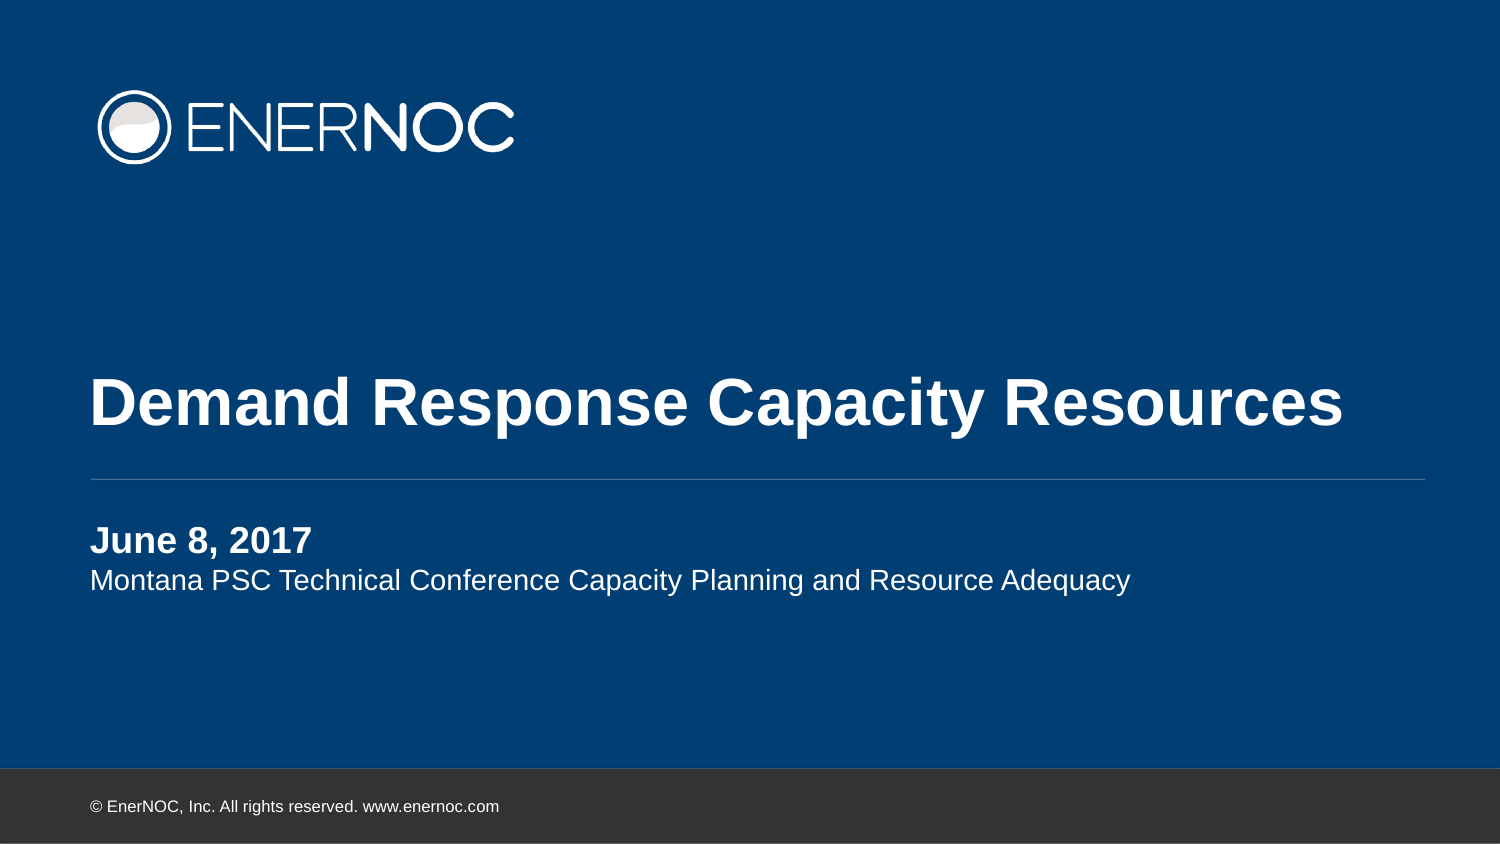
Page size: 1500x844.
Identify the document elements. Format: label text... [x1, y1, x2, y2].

subtitle June 8, 2017 Montana PSC Technical Conference Capacity Planning and Resource Adequacy [75, 508, 1425, 612]
title Demand Response Capacity Resources [75, 350, 1425, 447]
picture [90, 83, 521, 171]
